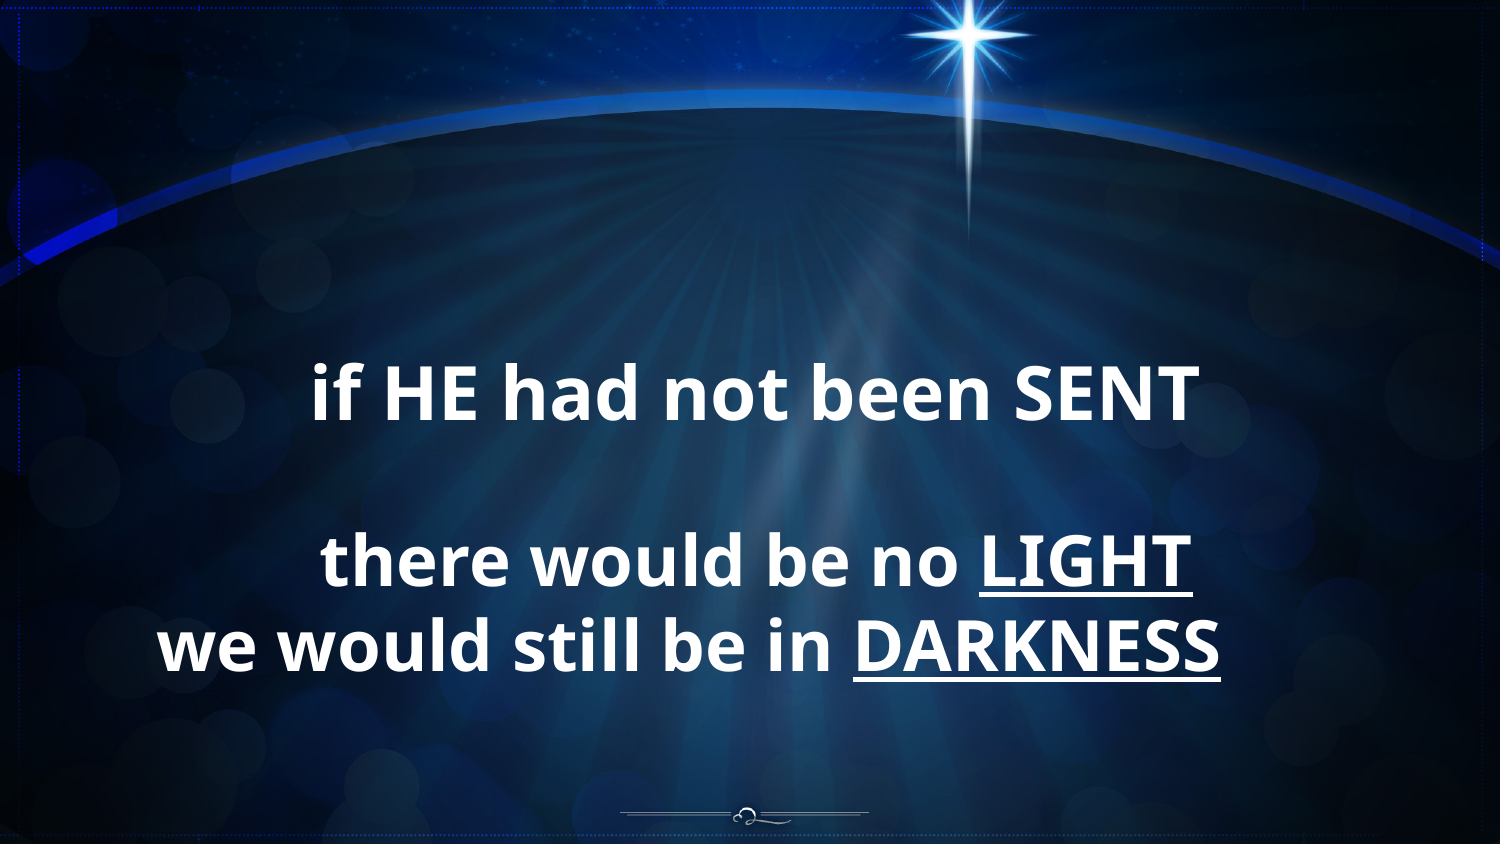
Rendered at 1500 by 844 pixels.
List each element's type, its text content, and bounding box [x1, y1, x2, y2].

text_box if HE had not been SENT there would be no LIGHT we would still be in DARKNESS [49, 338, 1463, 693]
picture [0, 0, 1500, 844]
